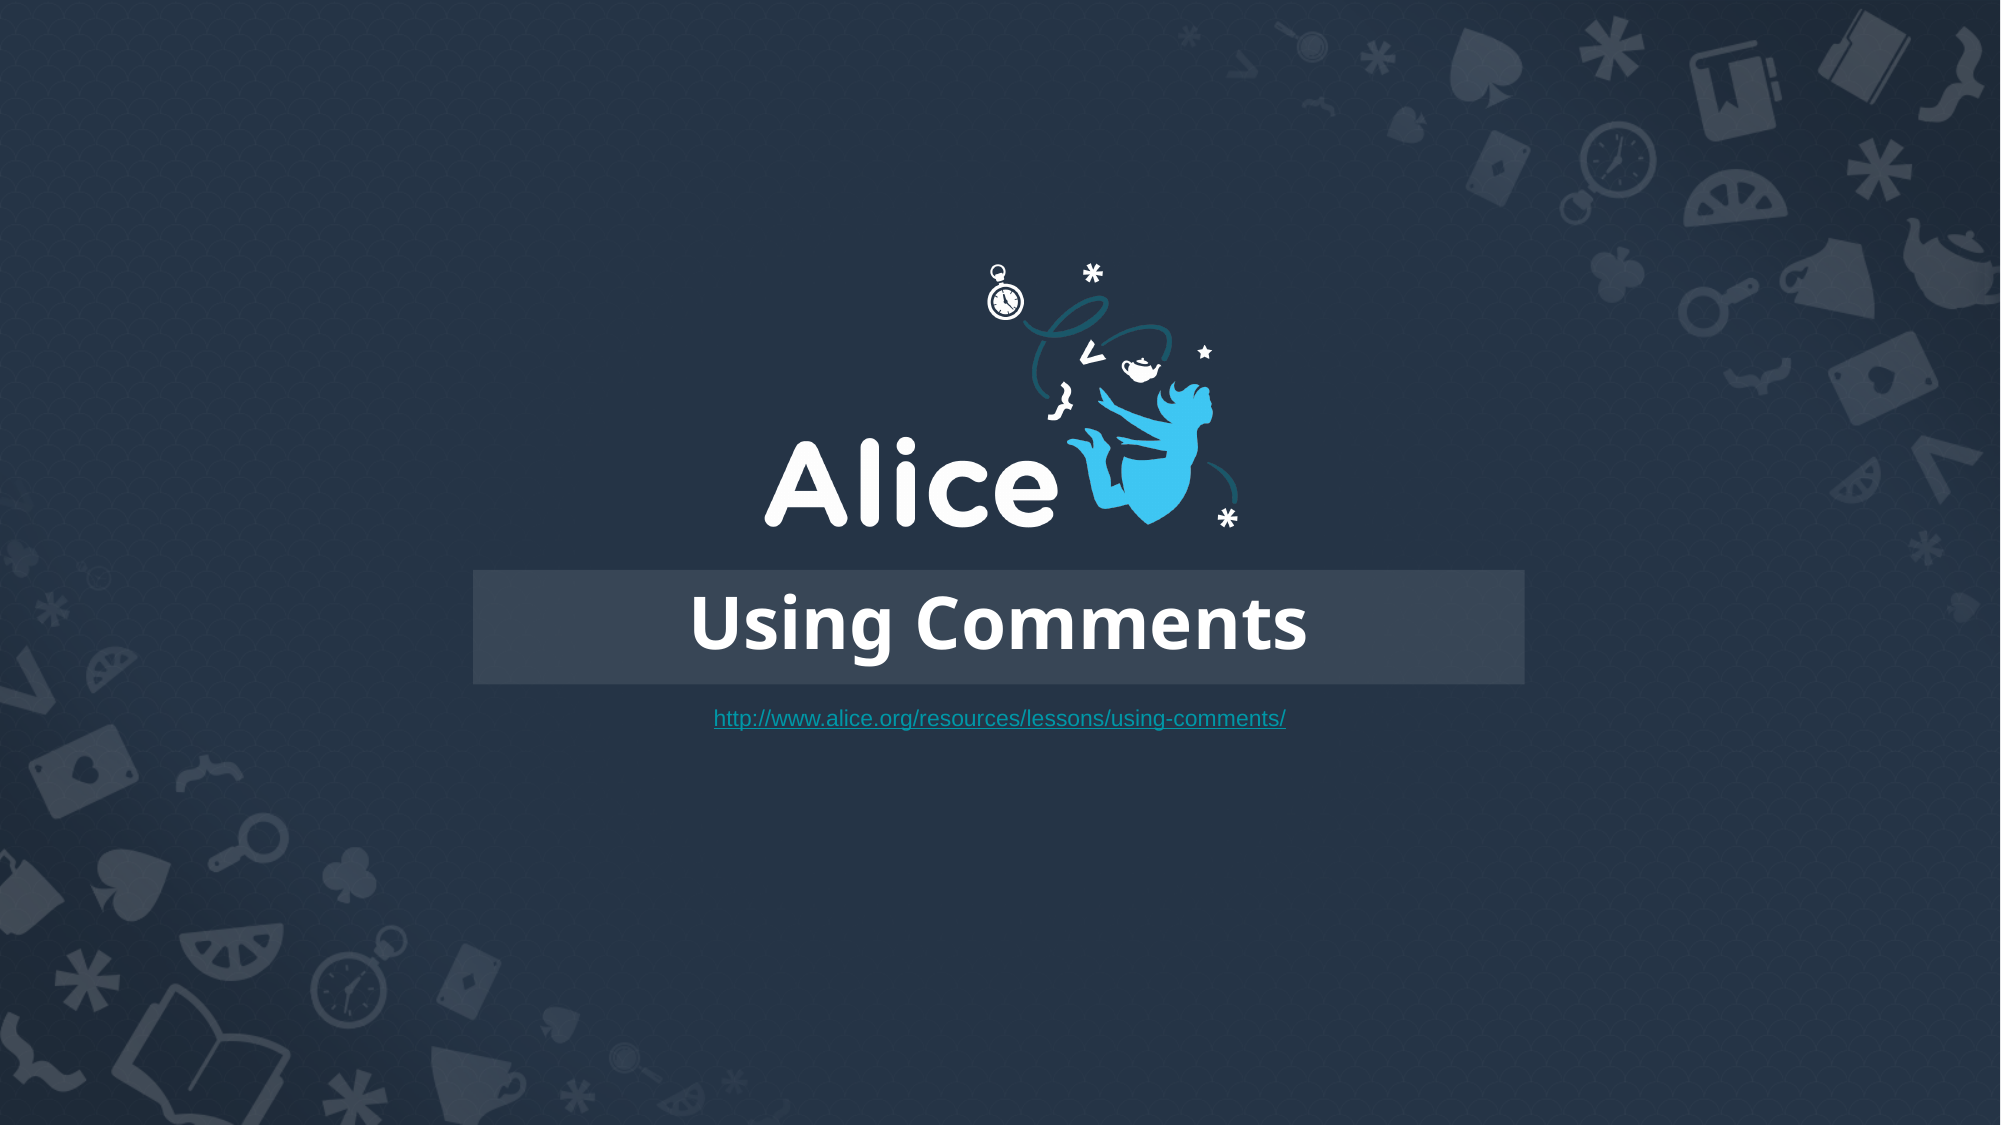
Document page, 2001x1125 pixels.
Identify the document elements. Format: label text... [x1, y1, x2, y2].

title Using Comments [473, 569, 1525, 685]
subtitle http://www.alice.org/resources/lessons/using-comments/ [474, 683, 1526, 738]
picture [0, 0, 2001, 1125]
